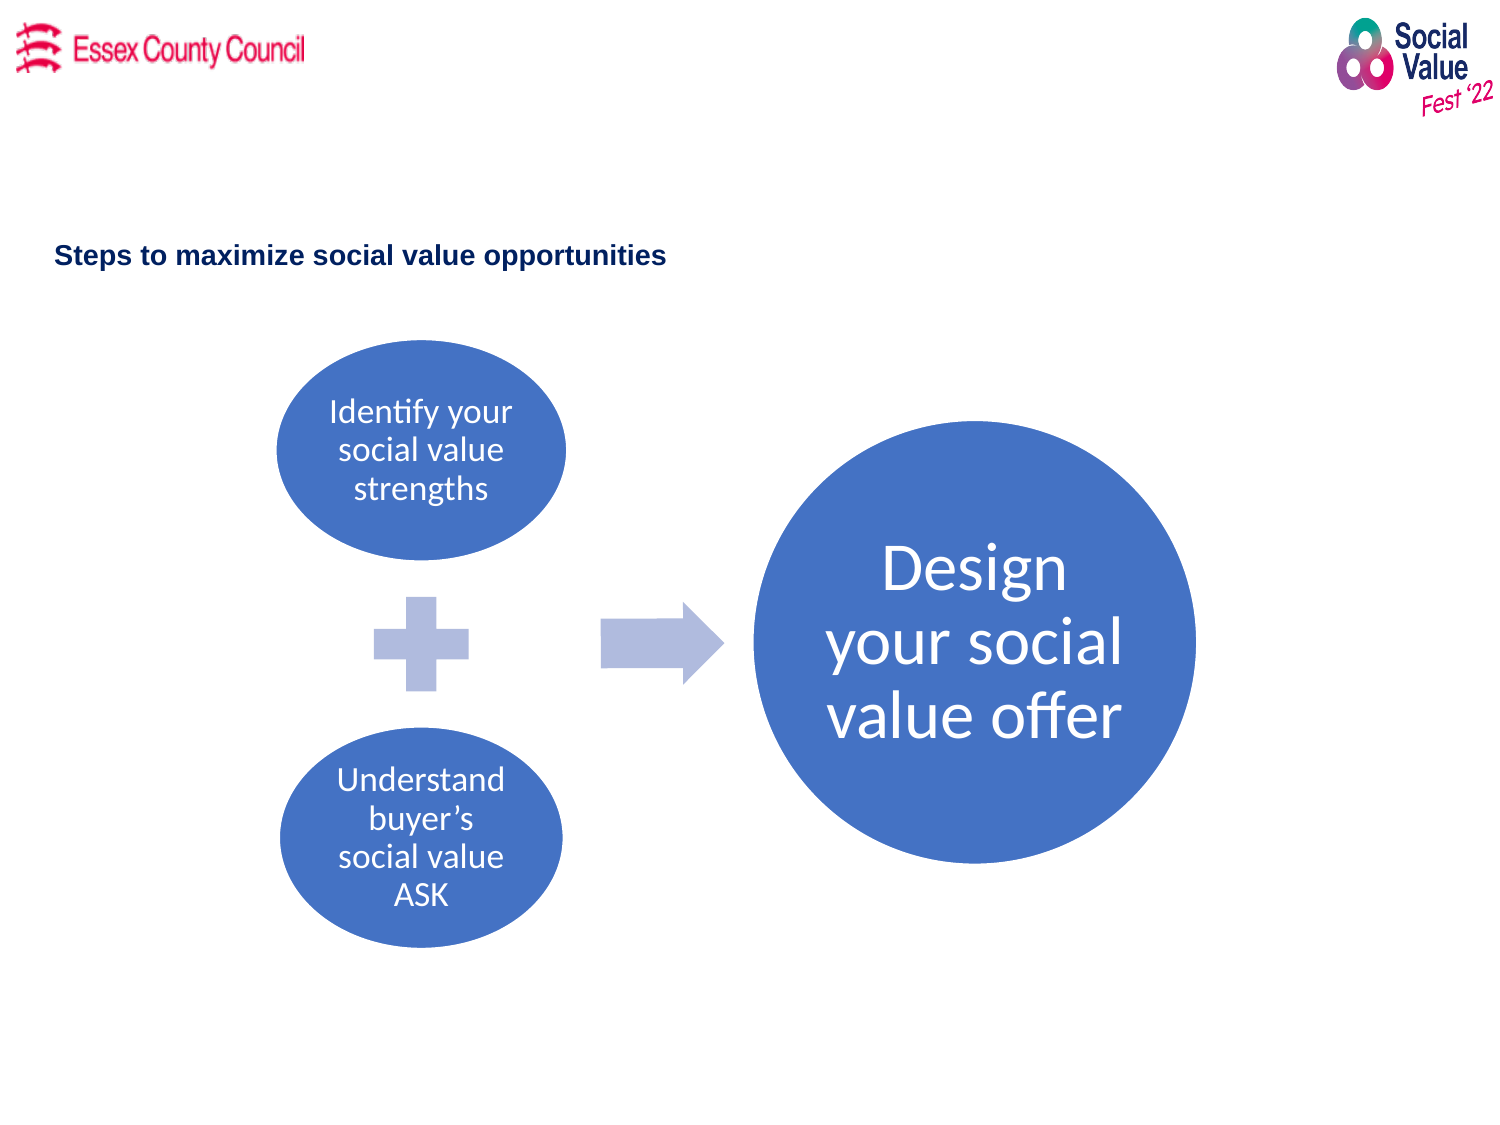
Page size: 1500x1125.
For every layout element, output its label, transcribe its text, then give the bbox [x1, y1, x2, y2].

title Steps to maximize social value opportunities [39, 233, 1461, 322]
picture [16, 22, 304, 73]
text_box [223, 339, 1198, 949]
picture [1330, 8, 1500, 127]
